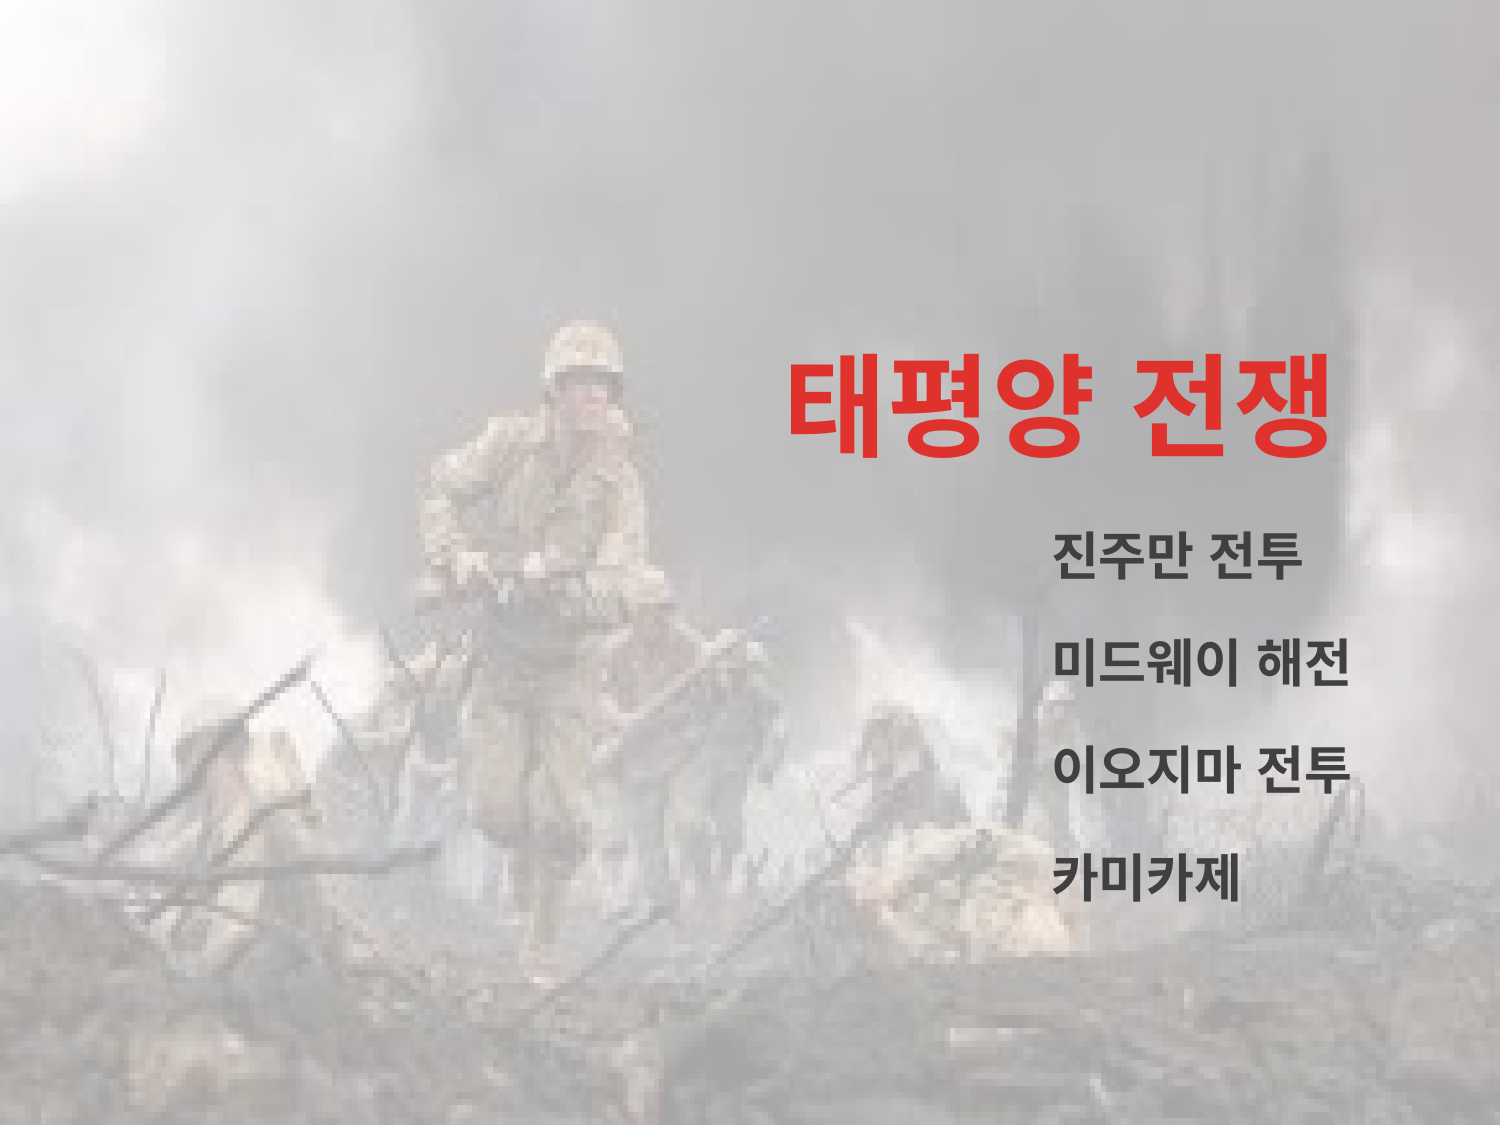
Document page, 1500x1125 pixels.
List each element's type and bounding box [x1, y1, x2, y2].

text_box [738, 327, 1385, 920]
